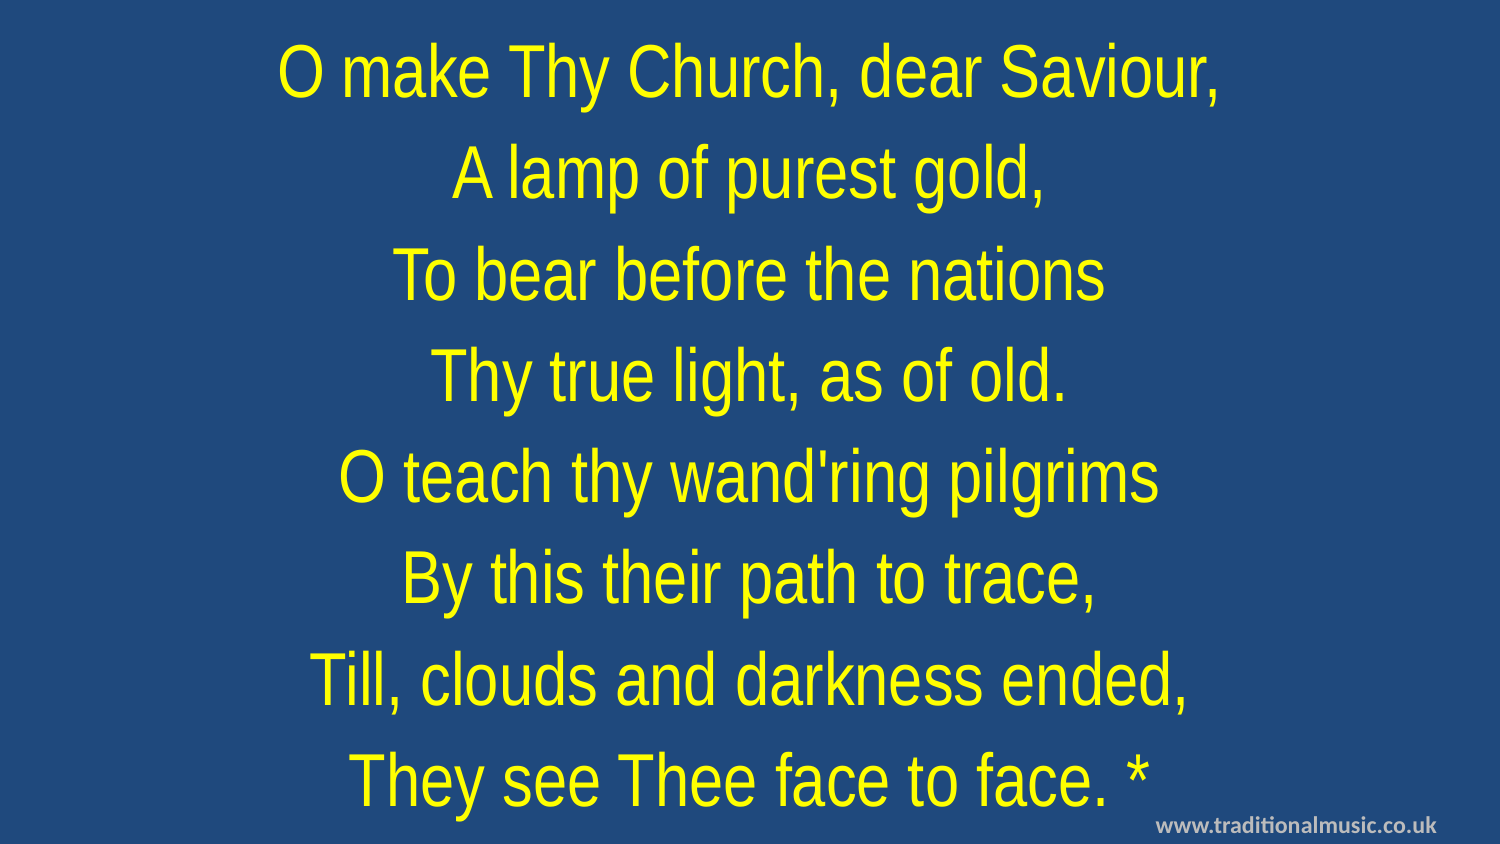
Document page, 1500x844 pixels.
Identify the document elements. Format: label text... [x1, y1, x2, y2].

list O make Thy Church, dear Saviour, A lamp of purest gold, To bear before the nations Thy true light, as of old. O teach thy wand'ring pilgrims By this their path to trace, Till, clouds and darkness ended, They see Thee face to face. * [0, 0, 1500, 844]
